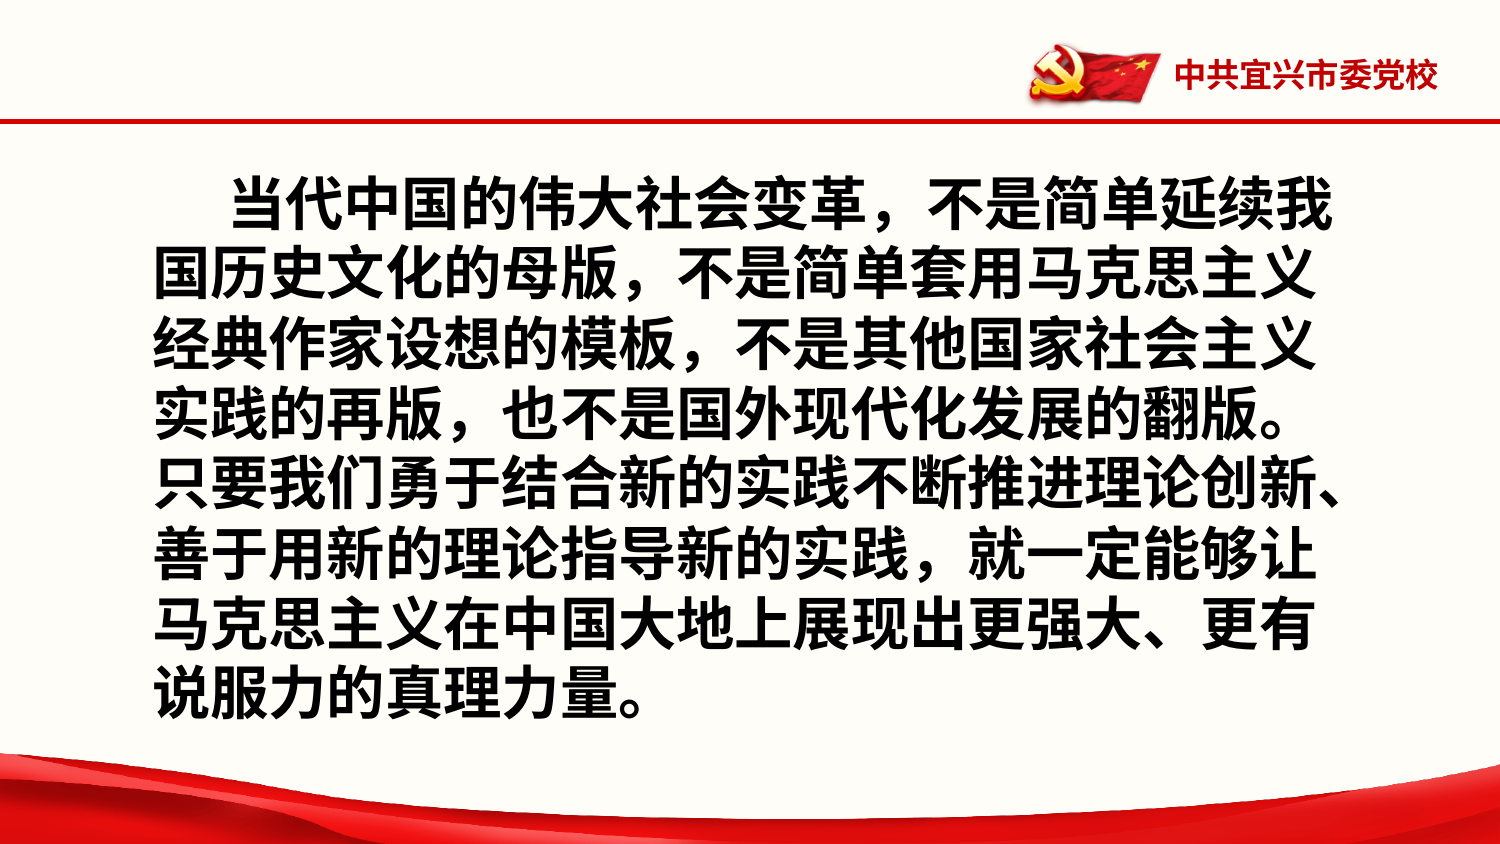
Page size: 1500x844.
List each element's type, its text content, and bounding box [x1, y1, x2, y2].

text_box 当代中国的伟大社会变革，不是简单延续我国历史文化的母版，不是简单套用马克思主义经典作家设想的模板，不是其他国家社会主义实践的再版，也不是国外现代化发展的翻版。只要我们勇于结合新的实践不断推进理论创新、善于用新的理论指导新的实践，就一定能够让马克思主义在中国大地上展现出更强大、更有说服力的真理力量。 [137, 159, 1375, 734]
picture [0, 746, 1500, 844]
picture [1012, 34, 1163, 110]
